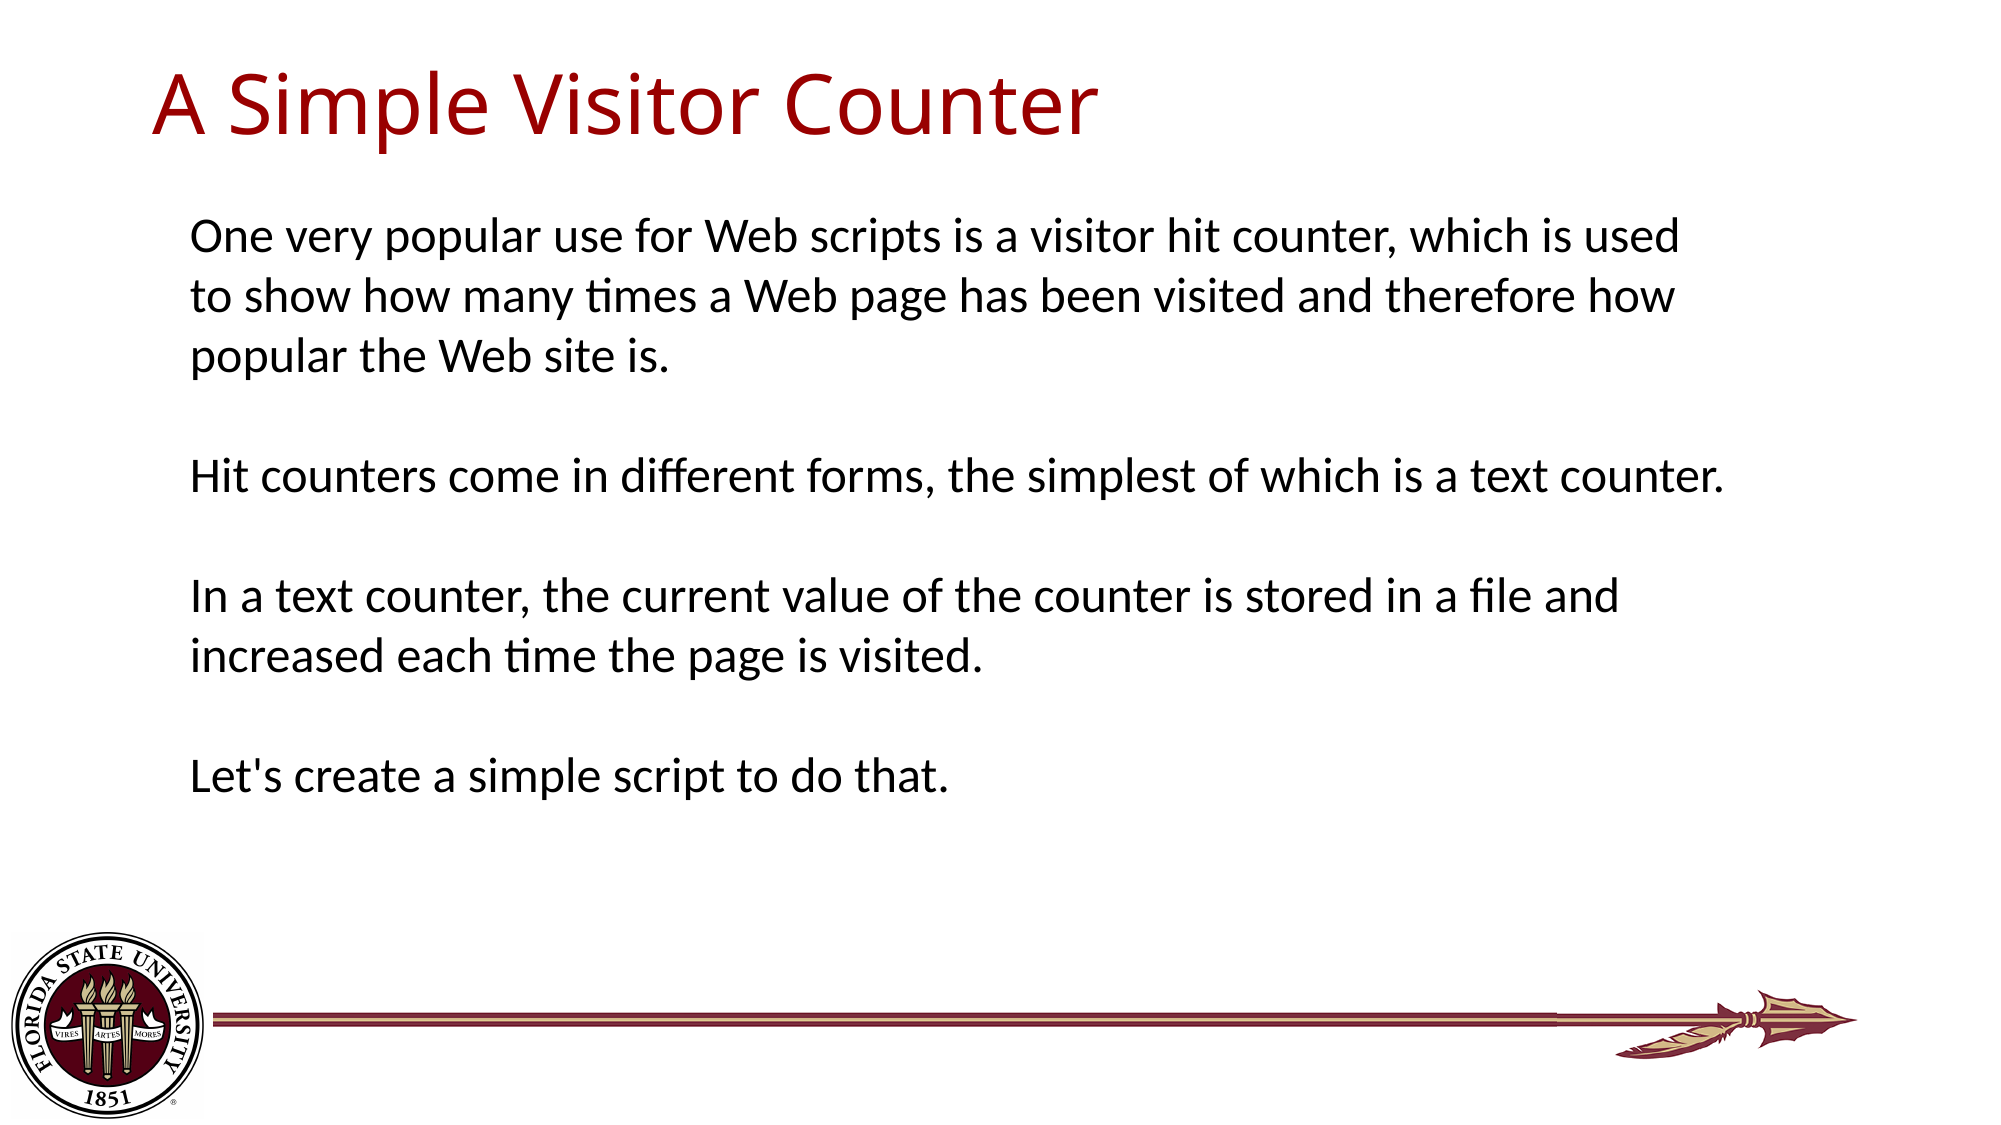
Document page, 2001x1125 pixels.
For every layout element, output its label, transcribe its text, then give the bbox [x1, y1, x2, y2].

picture [11, 932, 204, 1119]
list One very popular use for Web scripts is a visitor hit counter, which is used to show how many times a Web page has been visited and therefore how popular the Web site is. Hit counters come in different forms, the simplest of which is a text counter. In a text counter, the current value of the counter is stored in a file and increased each time the page is visited. Let's create a simple script to do that. [174, 186, 1751, 976]
picture [213, 895, 1863, 1125]
title A Simple Visitor Counter [136, 36, 1488, 179]
